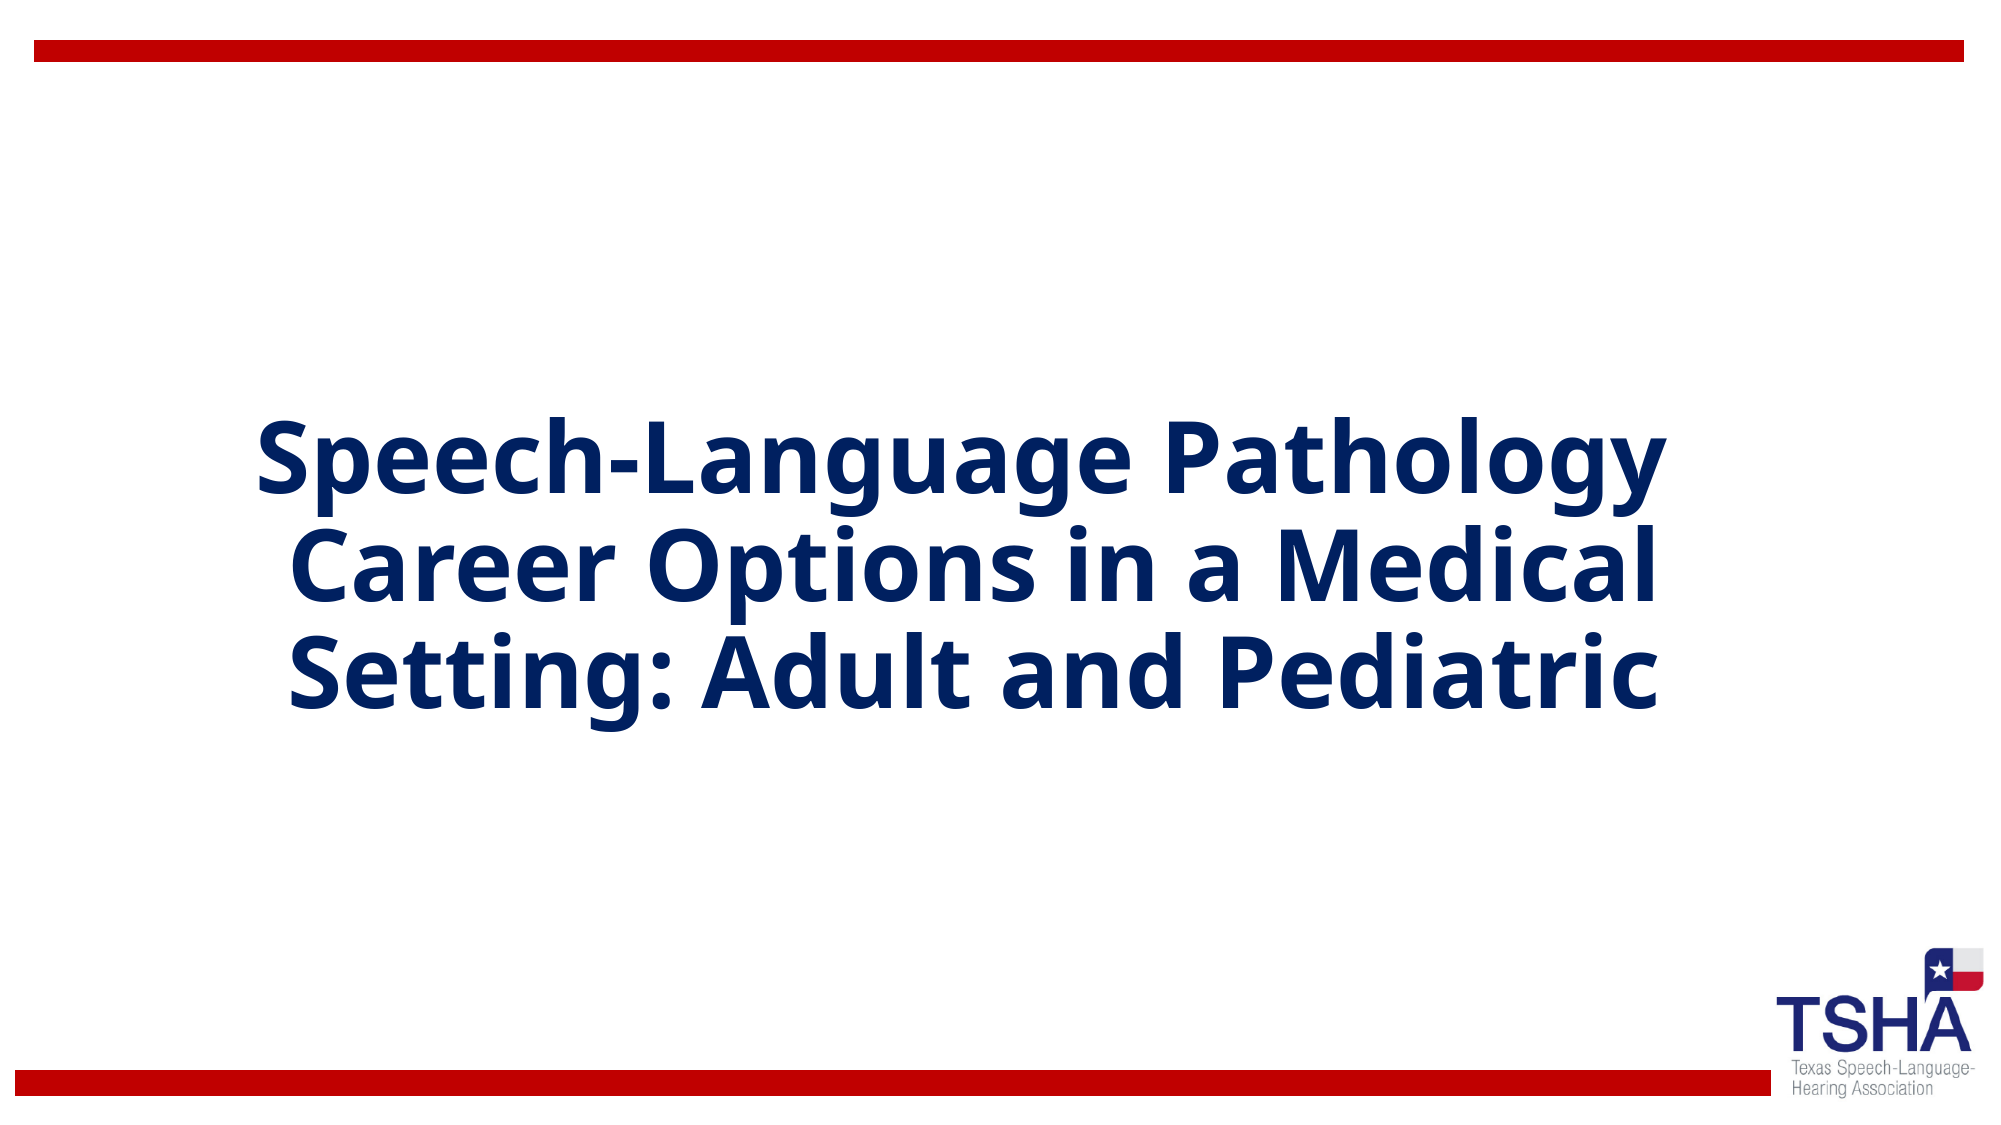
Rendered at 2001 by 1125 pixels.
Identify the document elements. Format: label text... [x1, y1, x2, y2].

title Speech-Language Pathology Career Options in a Medical Setting: Adult and Pediatric [150, 246, 1800, 738]
picture [1757, 919, 2000, 1125]
